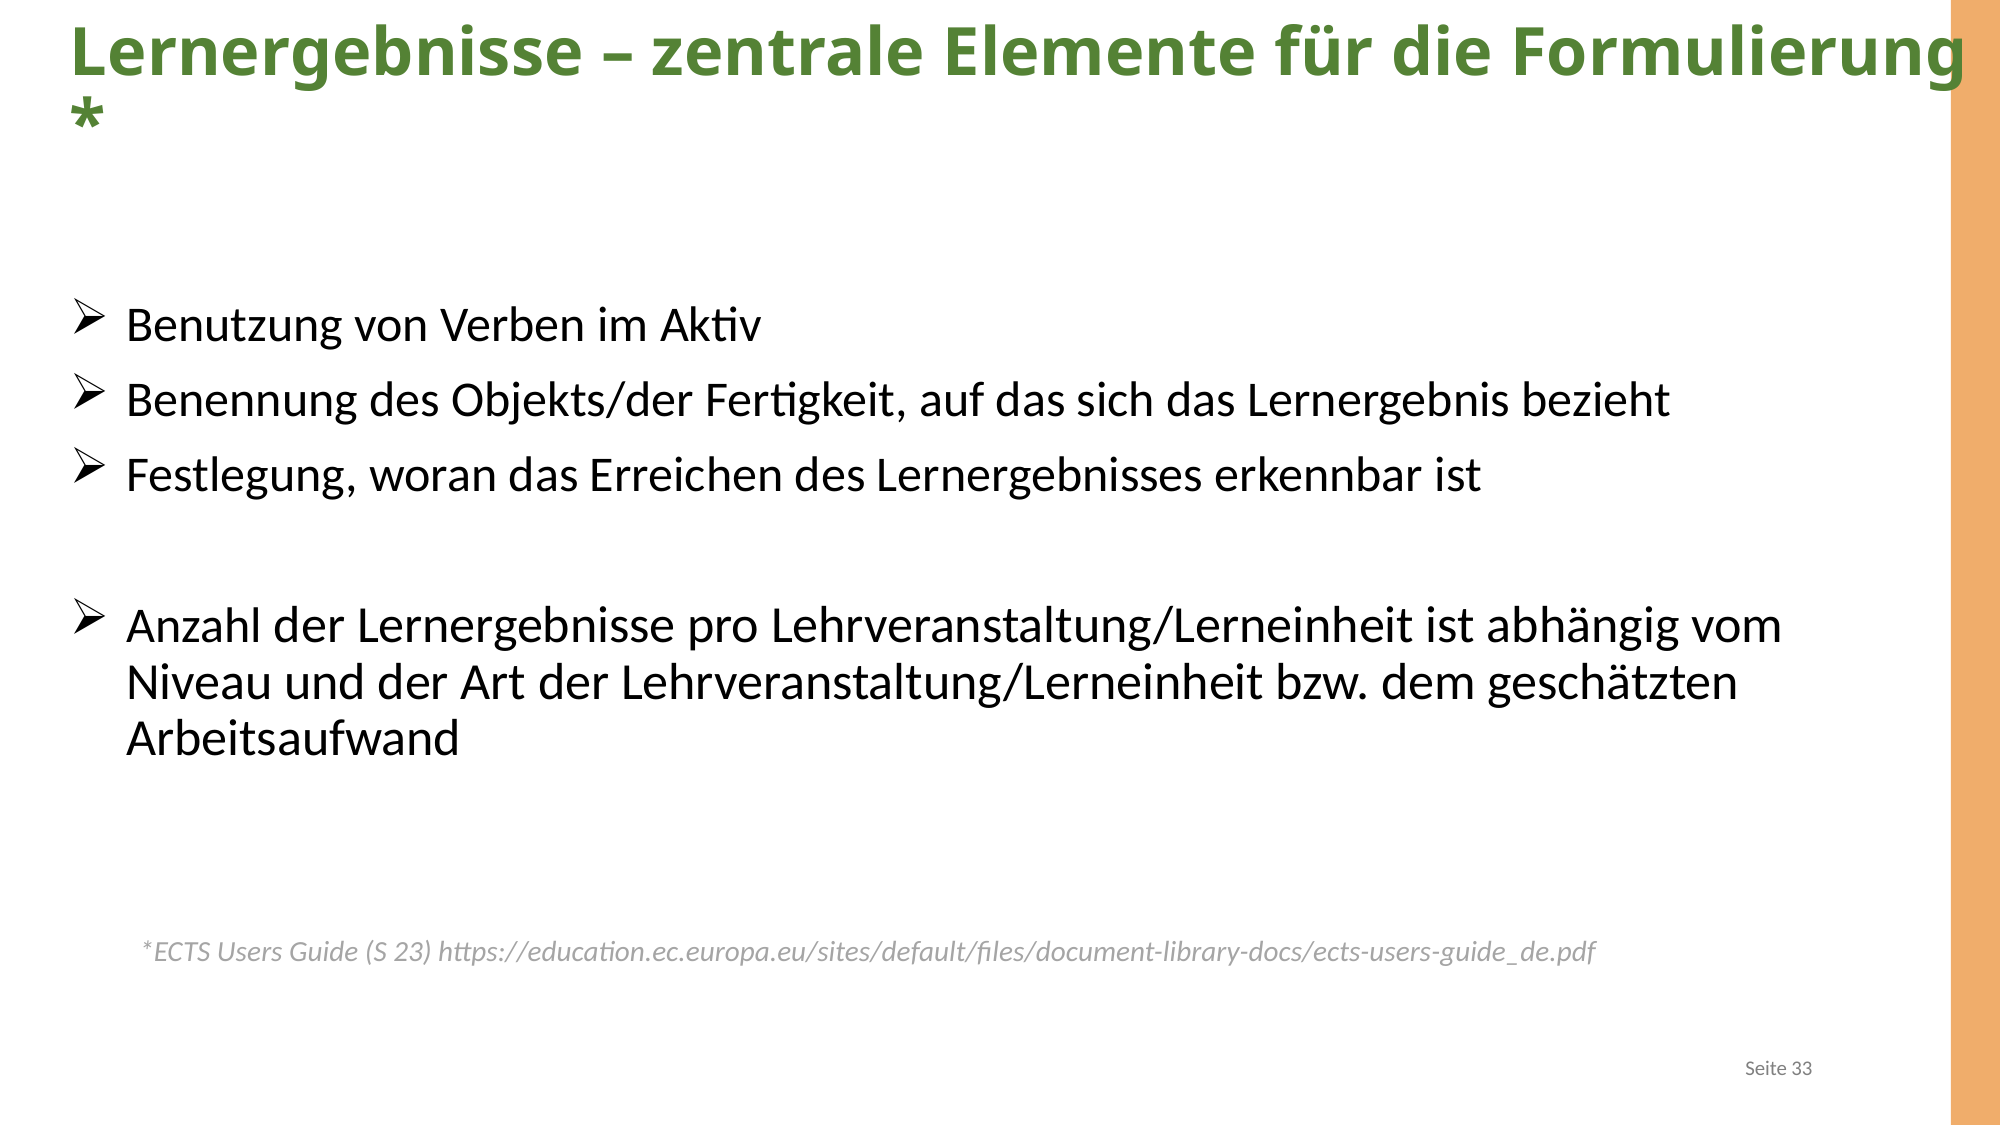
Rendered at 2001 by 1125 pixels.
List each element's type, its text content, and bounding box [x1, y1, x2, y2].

subtitle Benutzung von Verben im Aktiv Benennung des Objekts/der Fertigkeit, auf das sich das Lernergebnis bezieht Festlegung, woran das Erreichen des Lernergebnisses erkennbar ist Anzahl der Lernergebnisse pro Lehrveranstaltung/Lerneinheit ist abhängig vom Niveau und der Art der Lehrveranstaltung/Lerneinheit bzw. dem geschätzten Arbeitsaufwand [55, 290, 1827, 644]
text_box Lernergebnisse – zentrale Elemente für die Formulierung * [55, 89, 1989, 170]
text_box *ECTS Users Guide (S 23) https://education.ec.europa.eu/sites/default/files/document-library-docs/ects-users-guide_de.pdf [124, 925, 1932, 975]
slide_number Seite 33 [1377, 1037, 1828, 1098]
text_box [1950, 0, 2000, 1125]
